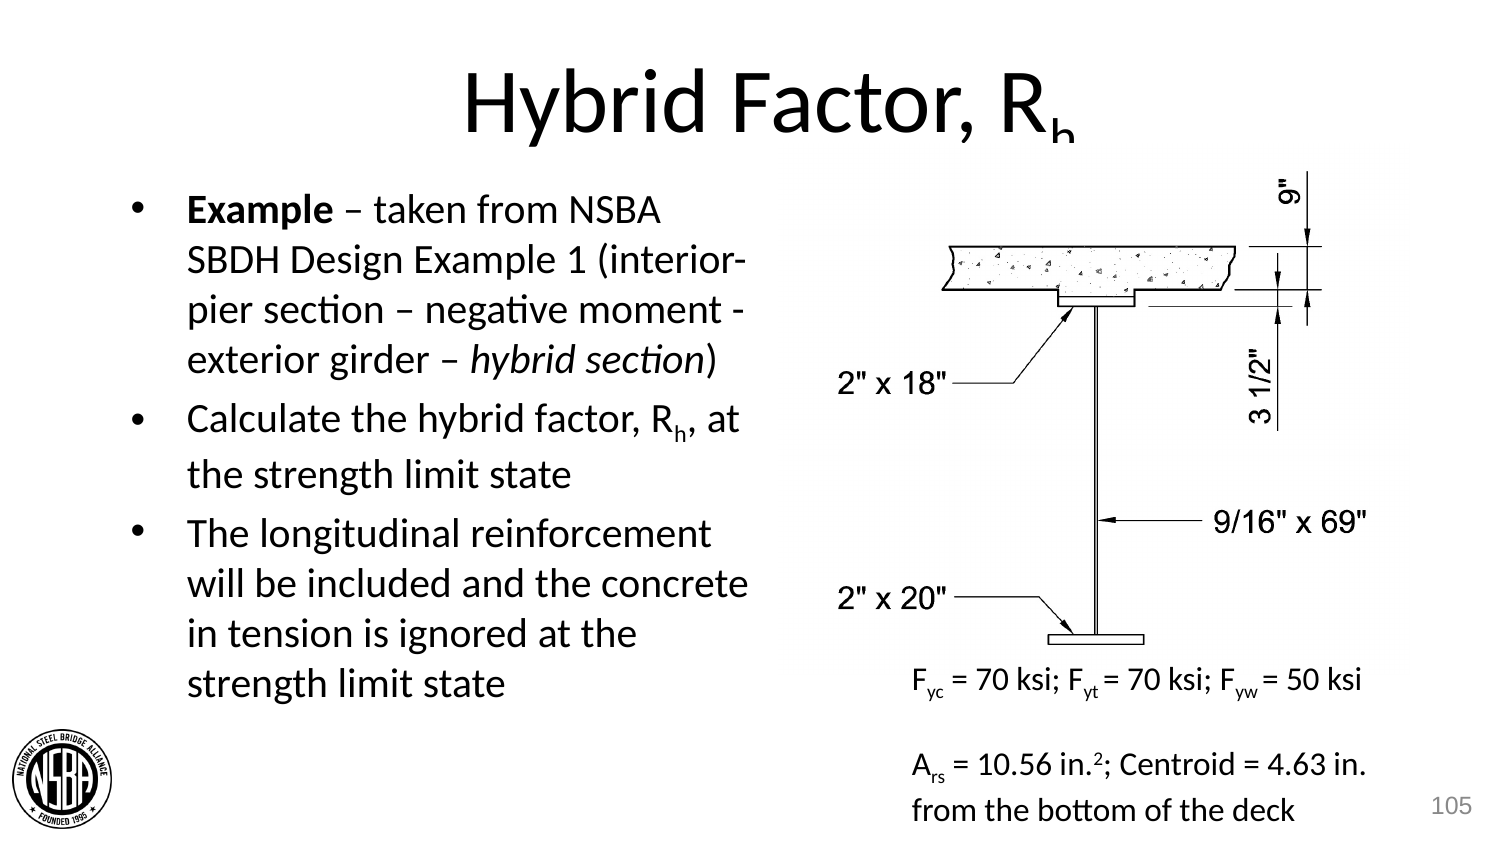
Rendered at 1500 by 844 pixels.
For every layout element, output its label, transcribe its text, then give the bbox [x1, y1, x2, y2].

text_box Fyc = 70 ksi; Fyt = 70 ksi; Fyw = 50 ksi Ars = 10.56 in.2; Centroid = 4.63 in. from the bottom of the deck [897, 649, 1425, 835]
slide_number 105 [1425, 782, 1488, 828]
title Hybrid Factor, Rh [75, 33, 1465, 175]
list Example – taken from NSBA SBDH Design Example 1 (interior-pier section – negative moment - exterior girder – hybrid section) Calculate the hybrid factor, Rh, at the strength limit state The longitudinal reinforcement will be included and the concrete in tension is ignored at the strength limit state [115, 174, 779, 732]
picture [12, 729, 112, 829]
picture [778, 143, 1410, 676]
